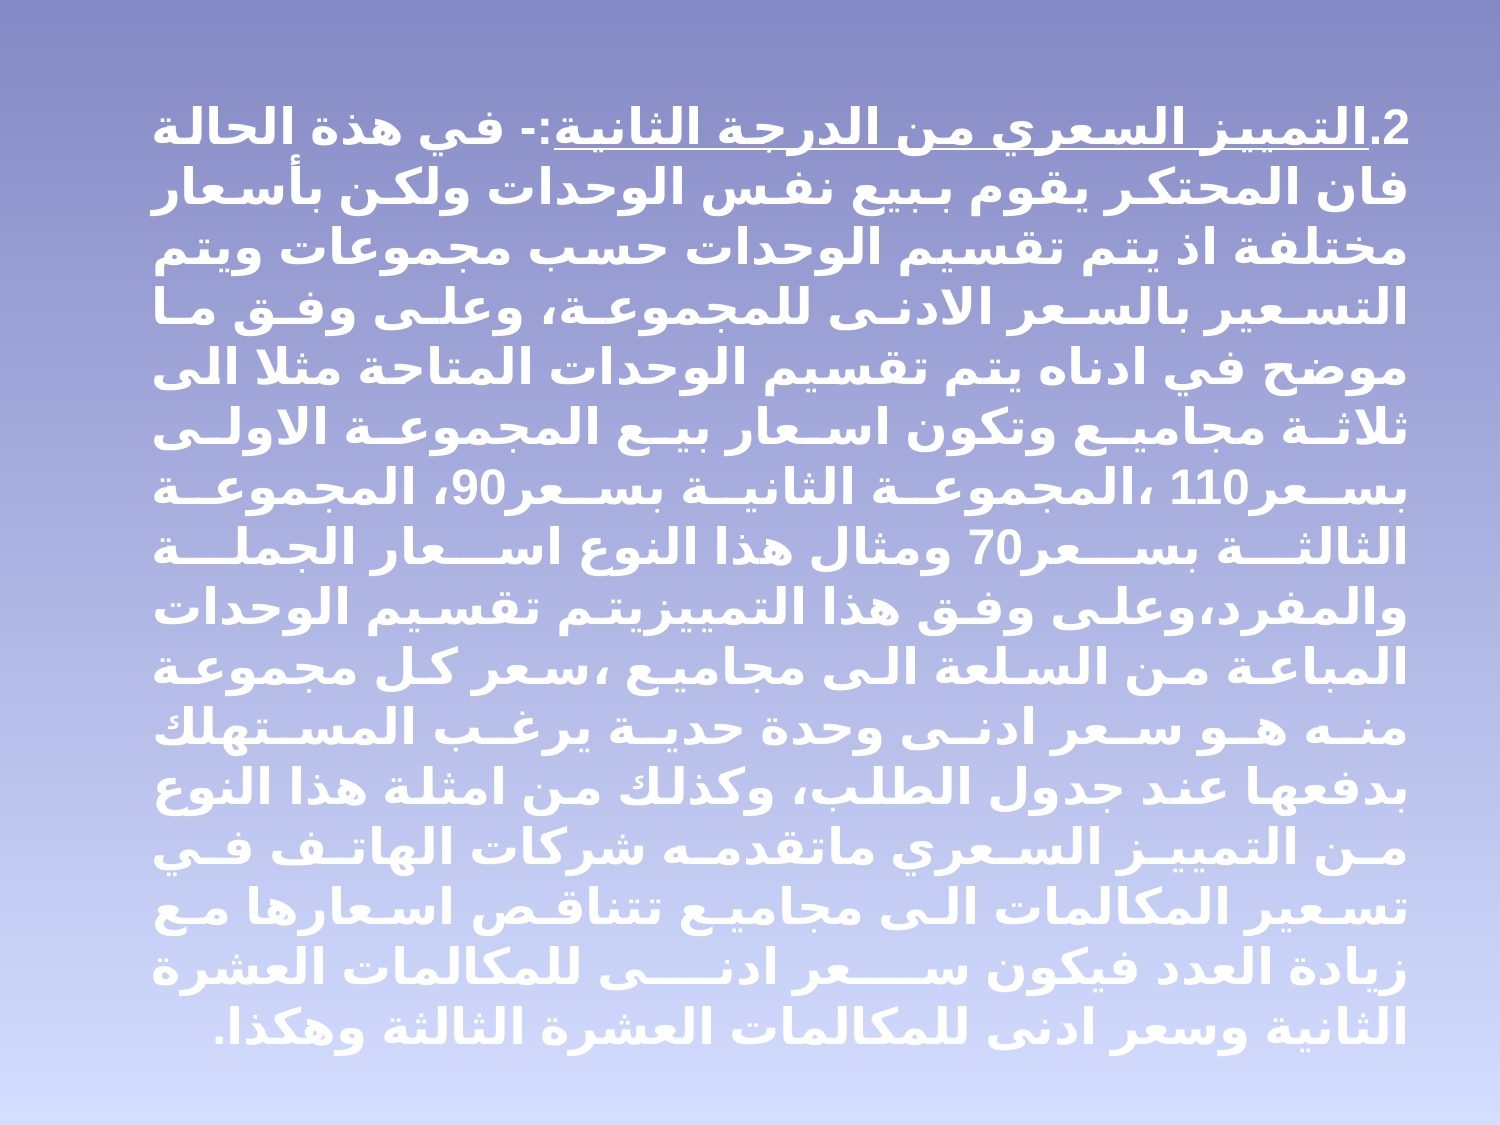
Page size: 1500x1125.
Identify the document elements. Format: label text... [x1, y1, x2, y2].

text_box 2.التمييز السعري من الدرجة الثانية:- في هذة الحالة فان المحتكر يقوم ببيع نفس الوحدات ولكن بأسعار مختلفة اذ يتم تقسيم الوحدات حسب مجموعات ويتم التسعير بالسعر الادنى للمجموعة، وعلى وفق ما موضح في ادناه يتم تقسيم الوحدات المتاحة مثلا الى ثلاثة مجاميع وتكون اسعار بيع المجموعة الاولى بسعر110 ،المجموعة الثانية بسعر90، المجموعة الثالثة بسعر70 ومثال هذا النوع اسعار الجملة والمفرد،وعلى وفق هذا التمييزيتم تقسيم الوحدات المباعة من السلعة الى مجاميع ،سعر كل مجموعة منه هو سعر ادنى وحدة حدية يرغب المستهلك بدفعها عند جدول الطلب، وكذلك من امثلة هذا النوع من التمييز السعري ماتقدمه شركات الهاتف في تسعير المكالمات الى مجاميع تتناقص اسعارها مع زيادة العدد فيكون سعر ادنى للمكالمات العشرة الثانية وسعر ادنى للمكالمات العشرة الثالثة وهكذا. [137, 87, 1425, 1063]
